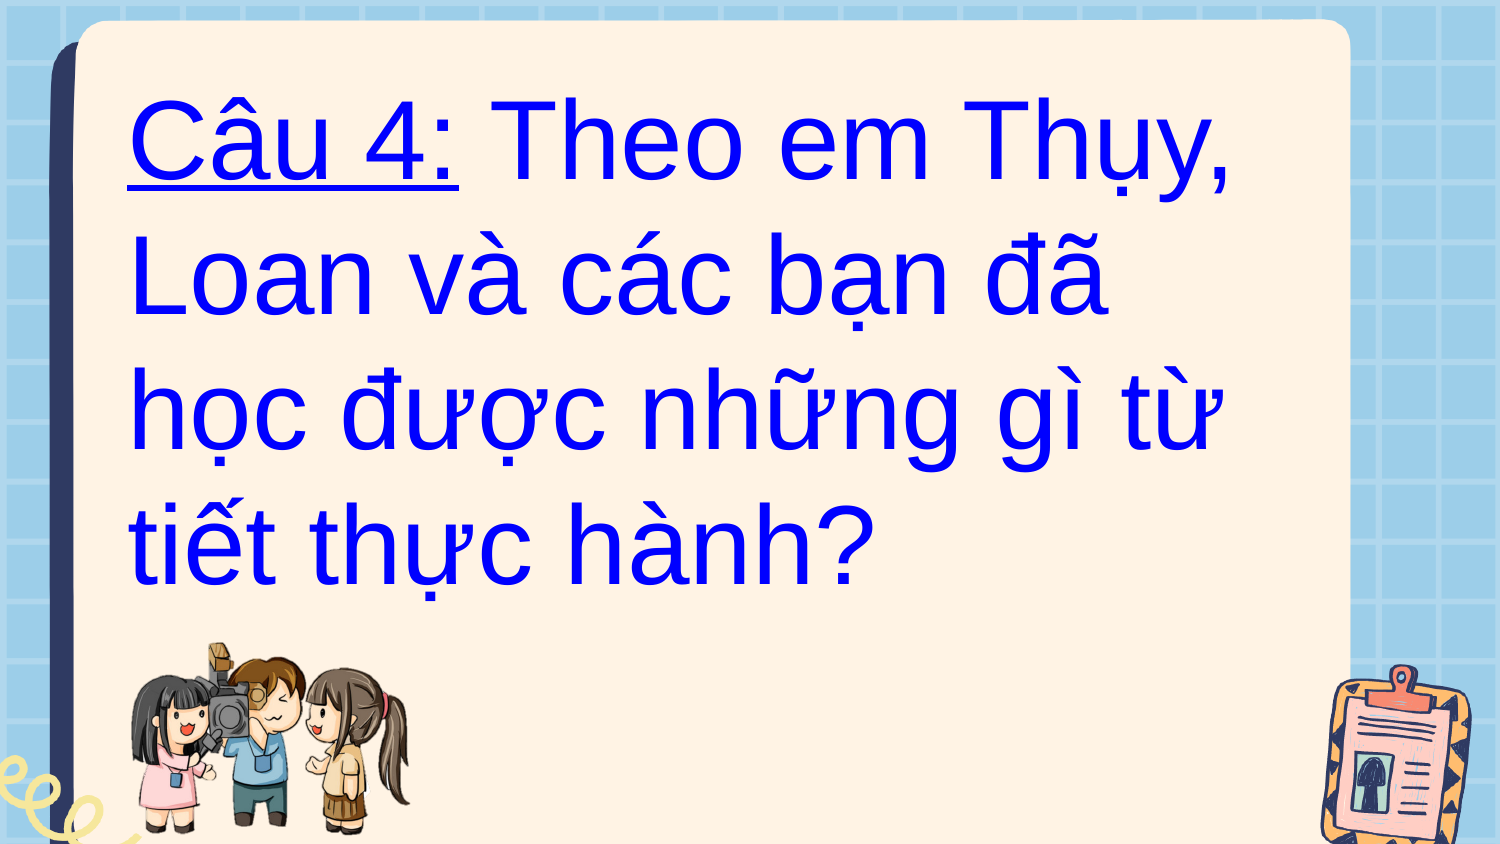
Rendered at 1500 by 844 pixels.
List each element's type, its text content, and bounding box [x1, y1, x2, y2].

picture [0, 0, 1500, 844]
text_box Câu 4: Theo em Thụy, Loan và các bạn đã học được những gì từ tiết thực hành? [112, 59, 1325, 614]
